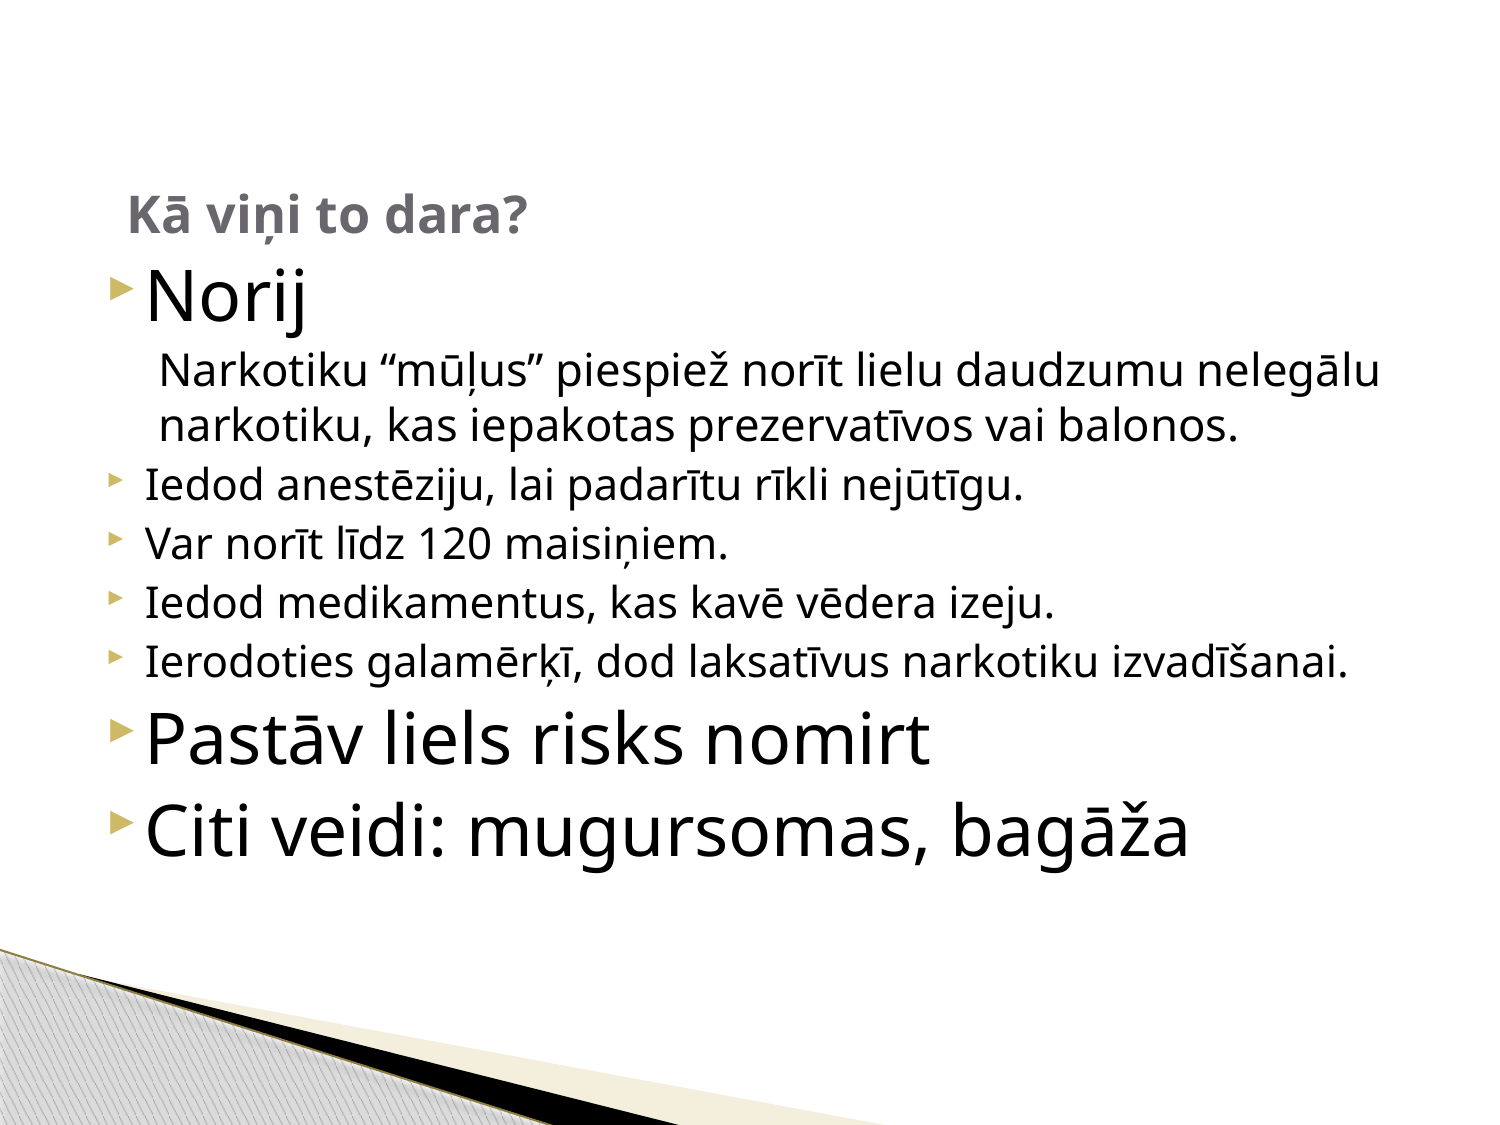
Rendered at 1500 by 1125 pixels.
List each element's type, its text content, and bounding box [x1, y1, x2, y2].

list Norij Narkotiku “mūļus” piespiež norīt lielu daudzumu nelegālu narkotiku, kas iepakotas prezervatīvos vai balonos. Iedod anestēziju, lai padarītu rīkli nejūtīgu. Var norīt līdz 120 maisiņiem. Iedod medikamentus, kas kavē vēdera izeju. Ierodoties galamērķī, dod laksatīvus narkotiku izvadīšanai. Pastāv liels risks nomirt Citi veidi: mugursomas, bagāža [75, 243, 1425, 986]
title Kā viņi to dara? [112, 172, 1463, 315]
